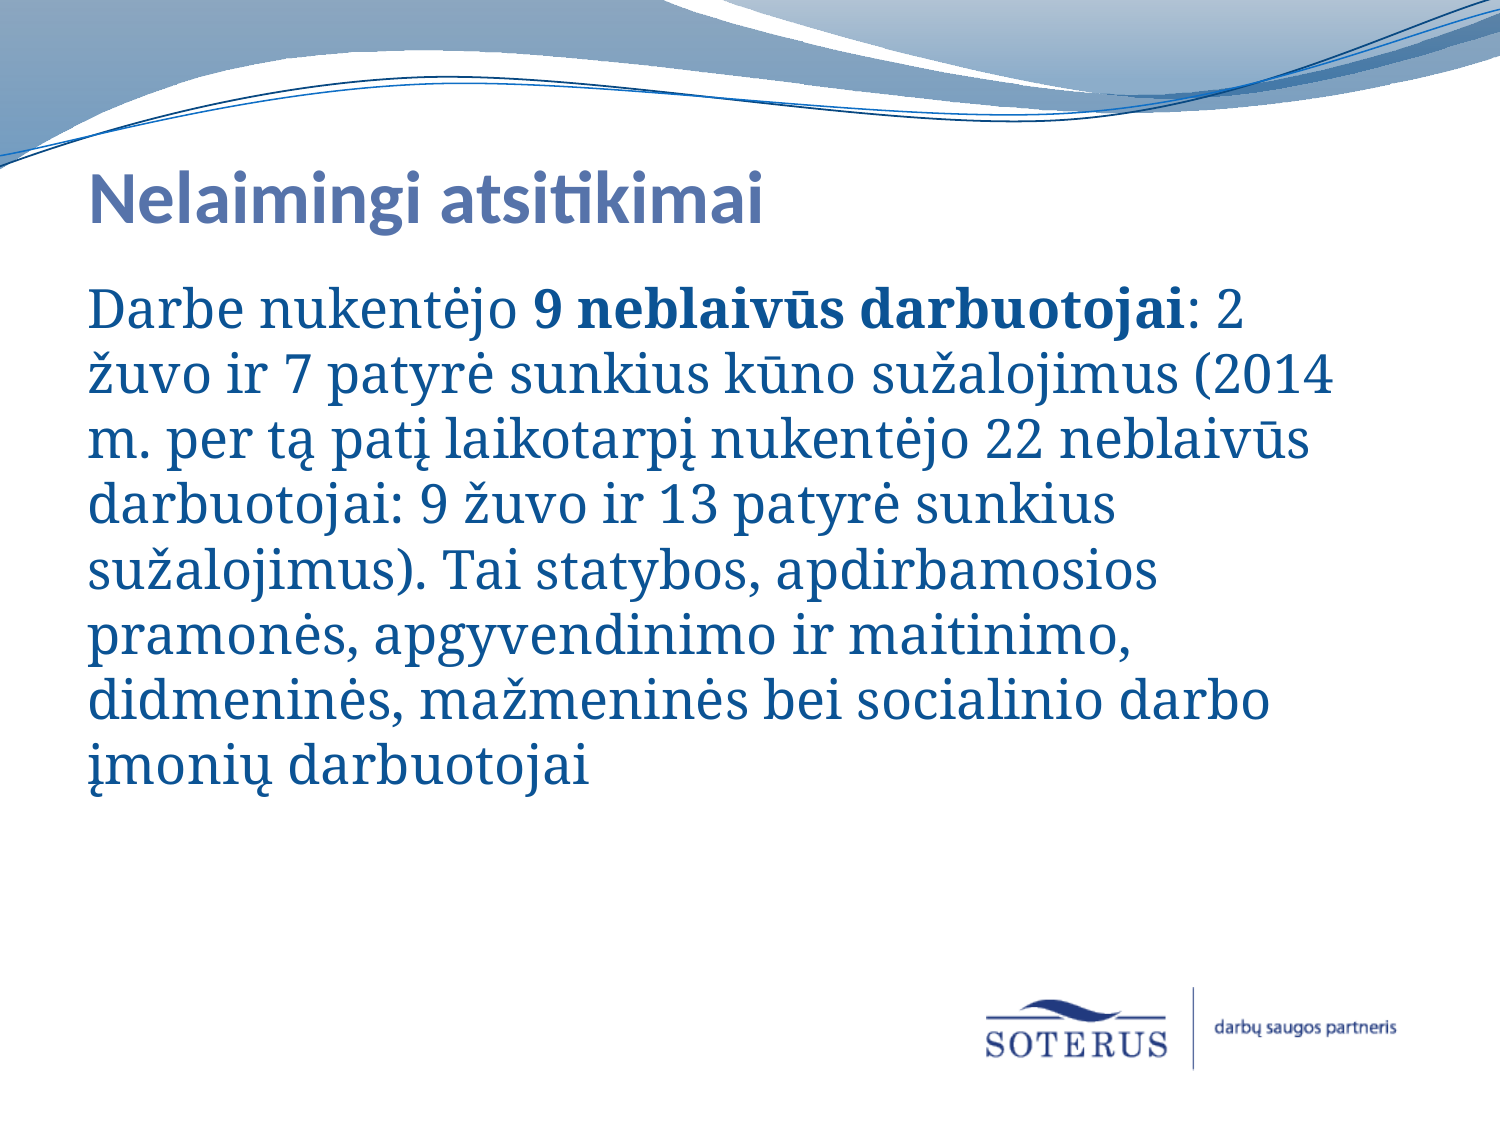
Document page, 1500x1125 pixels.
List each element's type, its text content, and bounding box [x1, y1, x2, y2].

subtitle Darbe nukentėjo 9 neblaivūs darbuotojai: 2 žuvo ir 7 patyrė sunkius kūno sužalojimus (2014 m. per tą patį laikotarpį nukentėjo 22 neblaivūs darbuotojai: 9 žuvo ir 13 patyrė sunkius sužalojimus). Tai statybos, apdirbamosios pramonės, apgyvendinimo ir maitinimo, didmeninės, mažmeninės bei socialinio darbo įmonių darbuotojai [87, 267, 1376, 976]
picture [985, 987, 1398, 1071]
title Nelaimingi atsitikimai [88, 160, 1377, 239]
